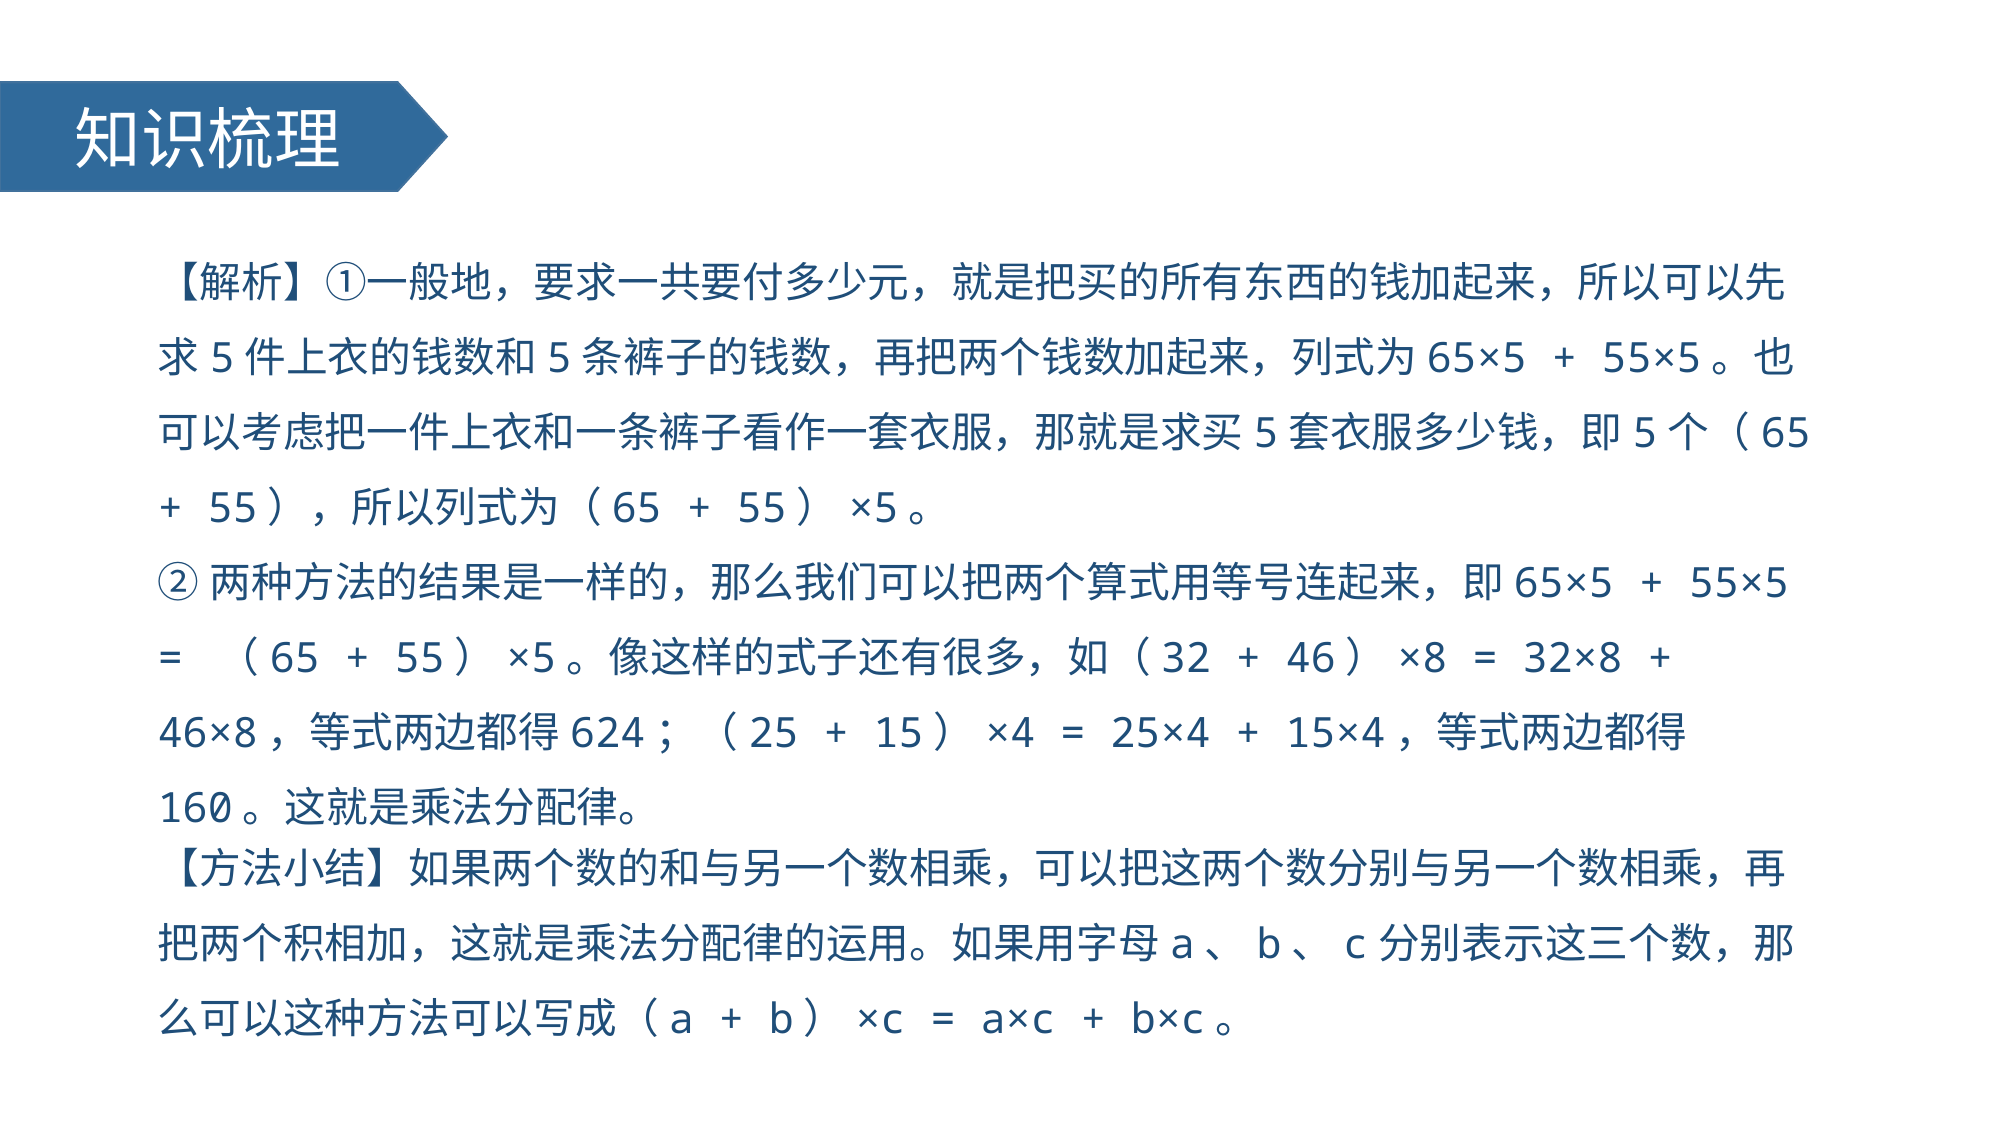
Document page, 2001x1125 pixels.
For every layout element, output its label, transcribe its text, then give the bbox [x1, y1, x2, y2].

text_box 知识梳理 [0, 82, 447, 191]
text_box 【方法小结】如果两个数的和与另一个数相乘，可以把这两个数分别与另一个数相乘，再把两个积相加，这就是乘法分配律的运用。如果用字母a、b、c分别表示这三个数，那么可以这种方法可以写成（a + b）×c = a×c + b×c。 [143, 809, 1831, 1050]
text_box 【解析】①一般地，要求一共要付多少元，就是把买的所有东西的钱加起来，所以可以先求5件上衣的钱数和5条裤子的钱数，再把两个钱数加起来，列式为65×5 + 55×5。也可以考虑把一件上衣和一条裤子看作一套衣服，那就是求买5套衣服多少钱，即5个（65 + 55），所以列式为（65 + 55）×5。 ②两种方法的结果是一样的，那么我们可以把两个算式用等号连起来，即65×5 + 55×5 = （65 + 55）×5。像这样的式子还有很多，如（32 + 46）×8 = 32×8 + 46×8，等式两边都得624；（25 + 15）×4 = 25×4 + 15×4，等式两边都得160。这就是乘法分配律。 [143, 223, 1827, 809]
